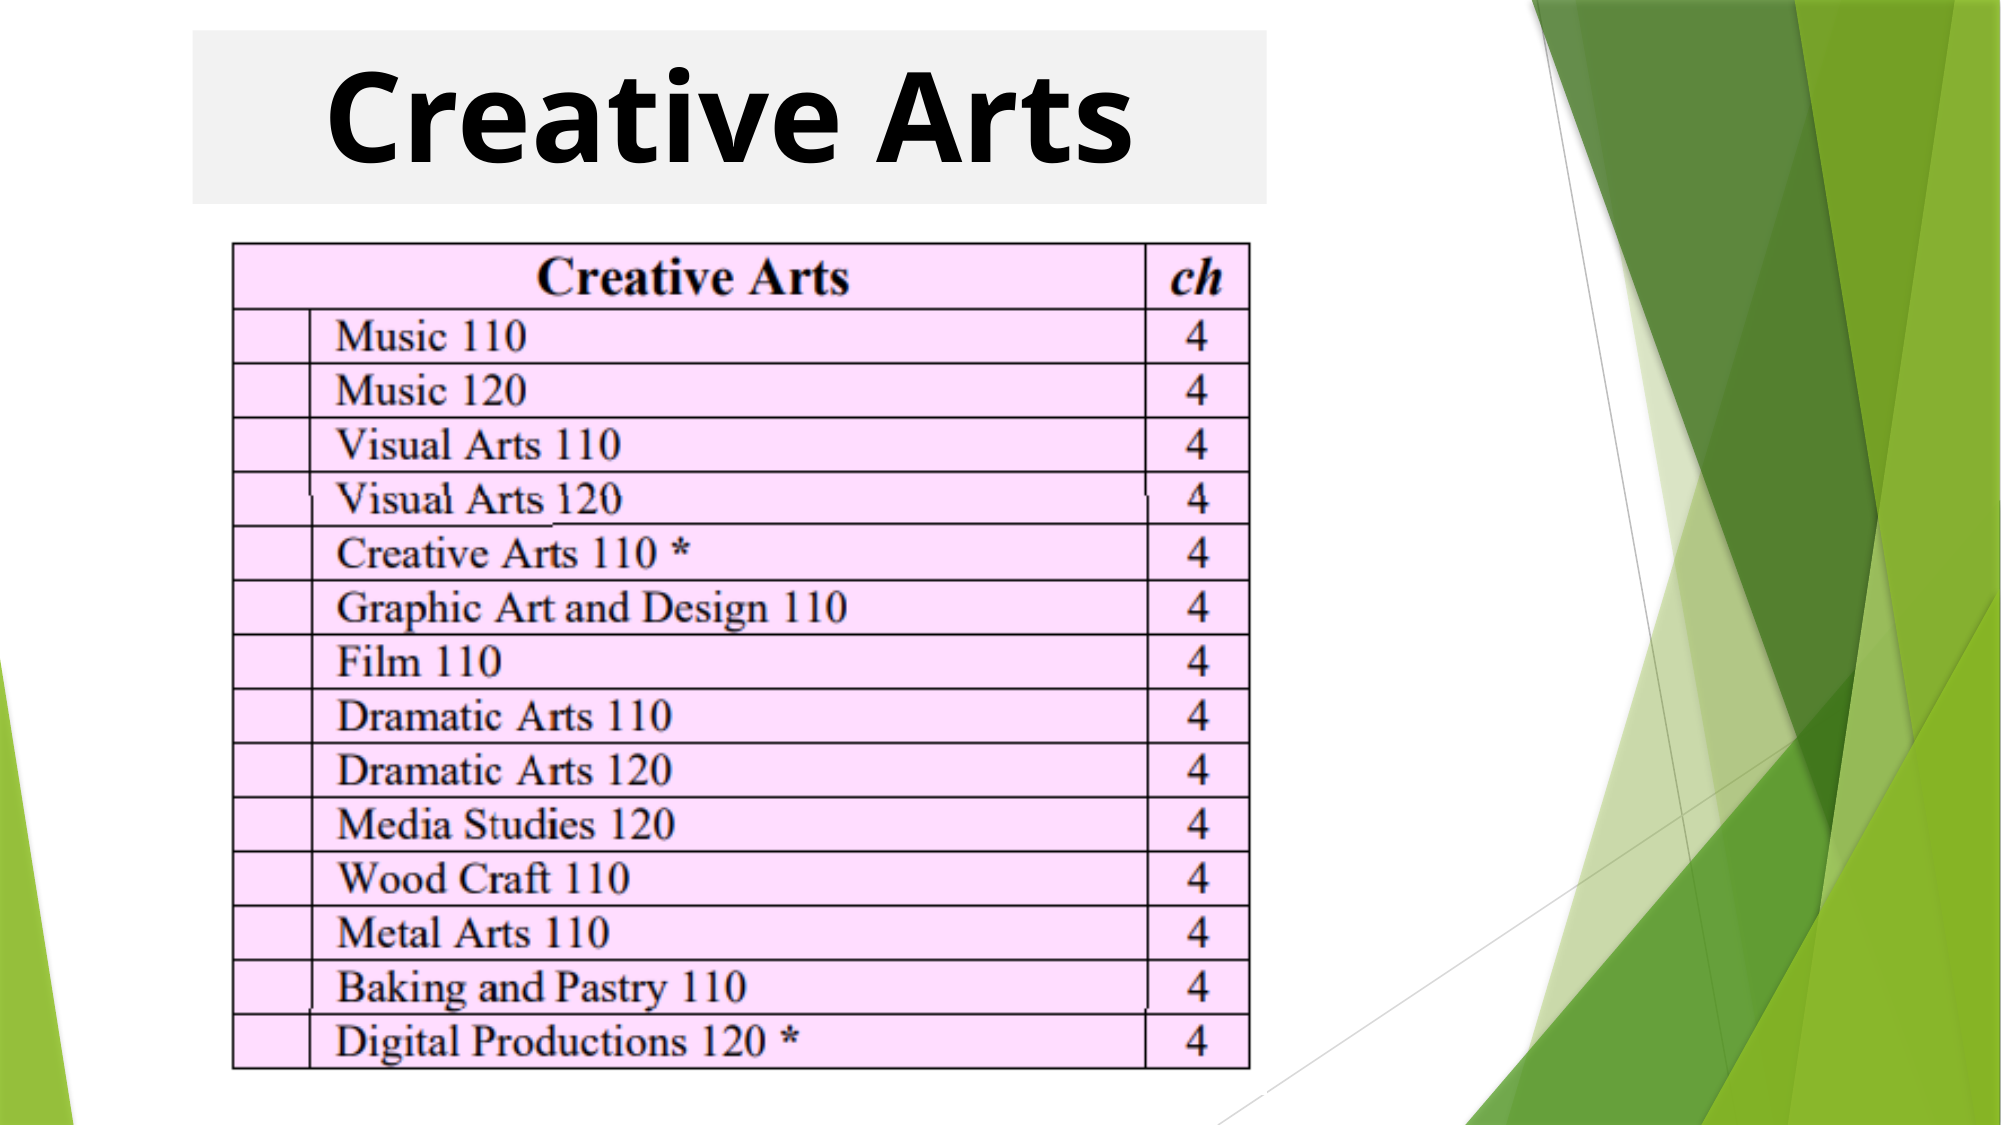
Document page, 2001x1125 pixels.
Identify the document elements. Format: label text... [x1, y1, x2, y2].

title Creative Arts [192, 30, 1267, 204]
picture [218, 233, 1268, 1096]
